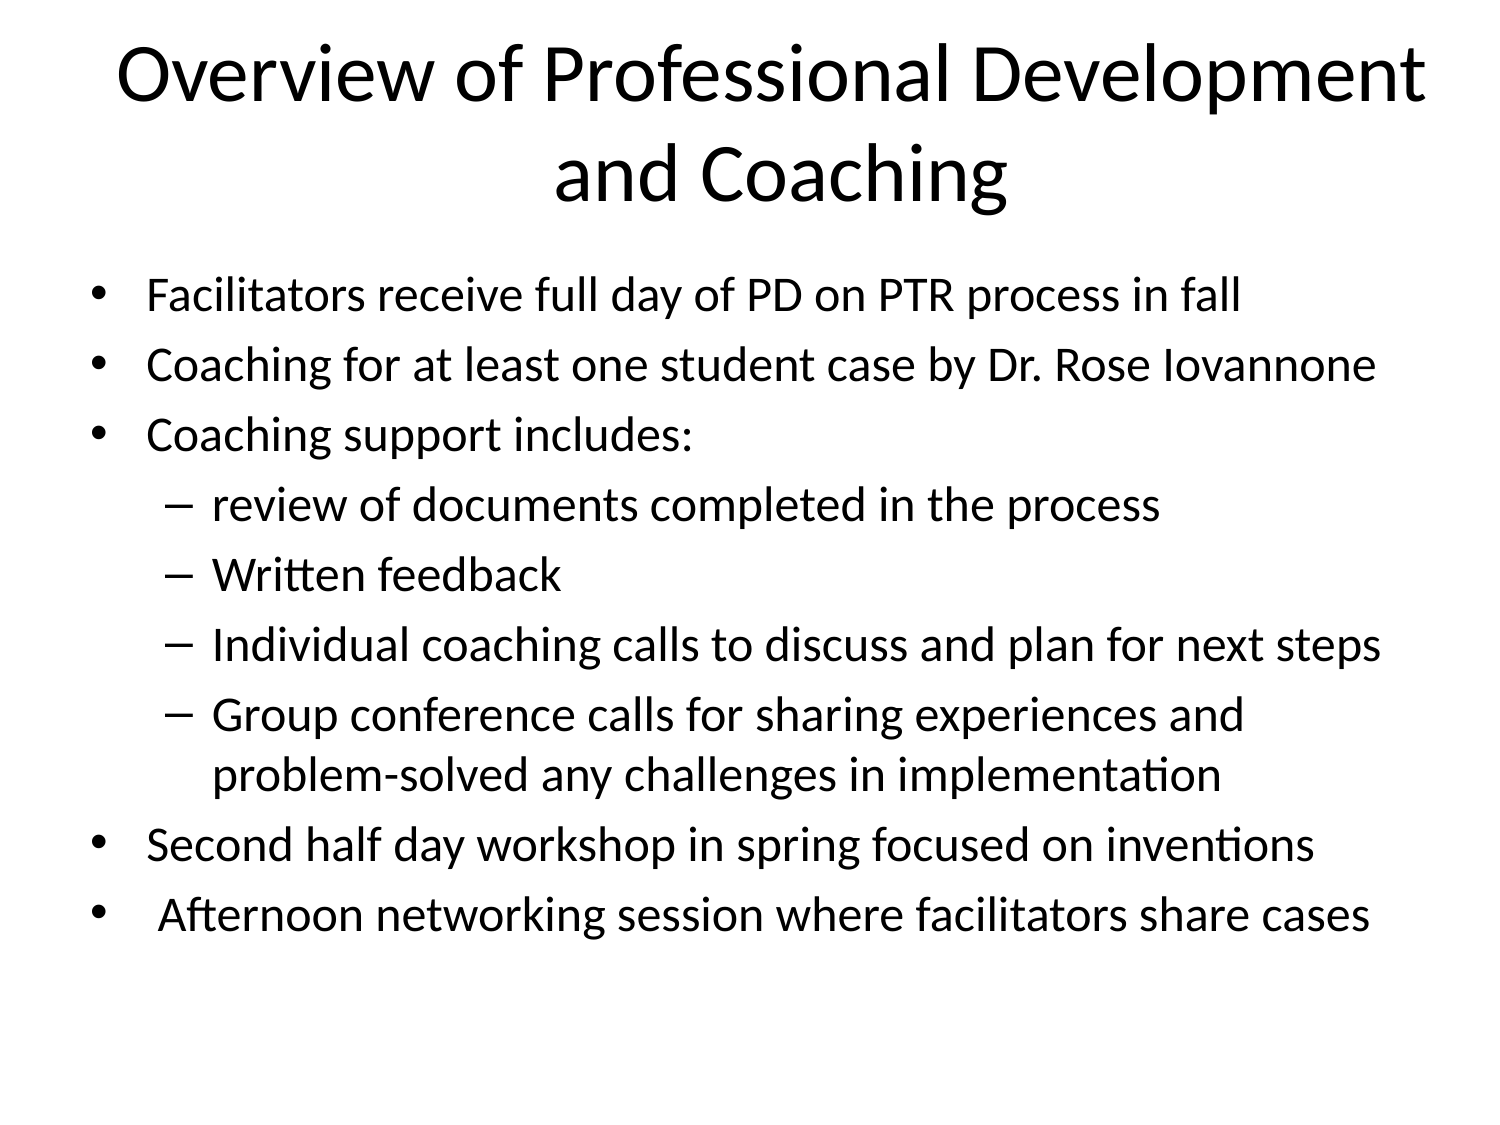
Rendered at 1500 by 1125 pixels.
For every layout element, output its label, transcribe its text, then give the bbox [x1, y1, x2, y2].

title Overview of Professional Development and Coaching [24, 24, 1500, 213]
list Facilitators receive full day of PD on PTR process in fall Coaching for at least one student case by Dr. Rose Iovannone Coaching support includes: review of documents completed in the process Written feedback Individual coaching calls to discuss and plan for next steps Group conference calls for sharing experiences and problem-solved any challenges in implementation Second half day workshop in spring focused on inventions Afternoon networking session where facilitators share cases [75, 254, 1425, 997]
